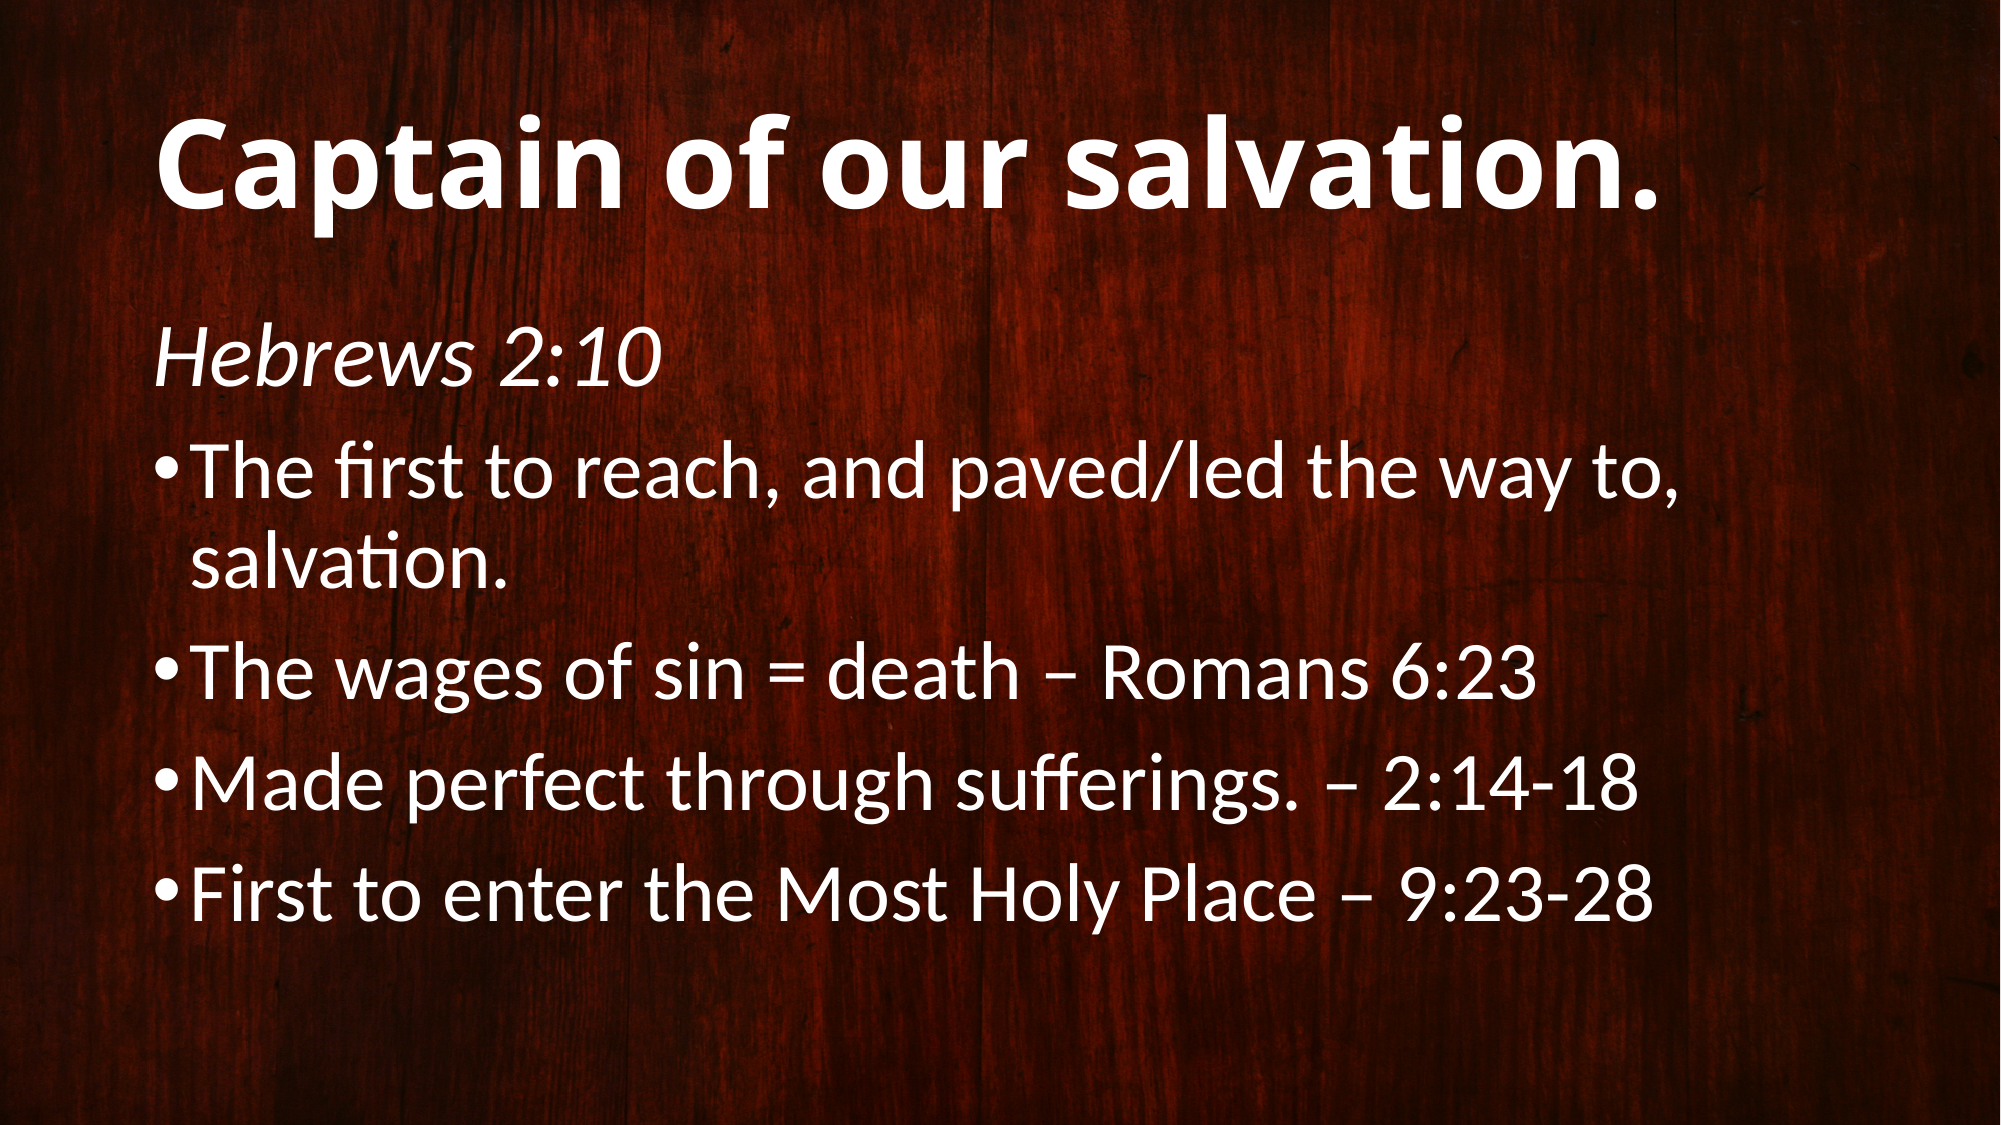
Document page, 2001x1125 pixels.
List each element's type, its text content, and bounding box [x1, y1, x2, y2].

list Hebrews 2:10 The first to reach, and paved/led the way to, salvation. The wages of sin = death – Romans 6:23 Made perfect through sufferings. – 2:14-18 First to enter the Most Holy Place – 9:23-28 [137, 299, 1863, 1099]
title Captain of our salvation. [137, 59, 1863, 278]
picture [0, 0, 2001, 1125]
